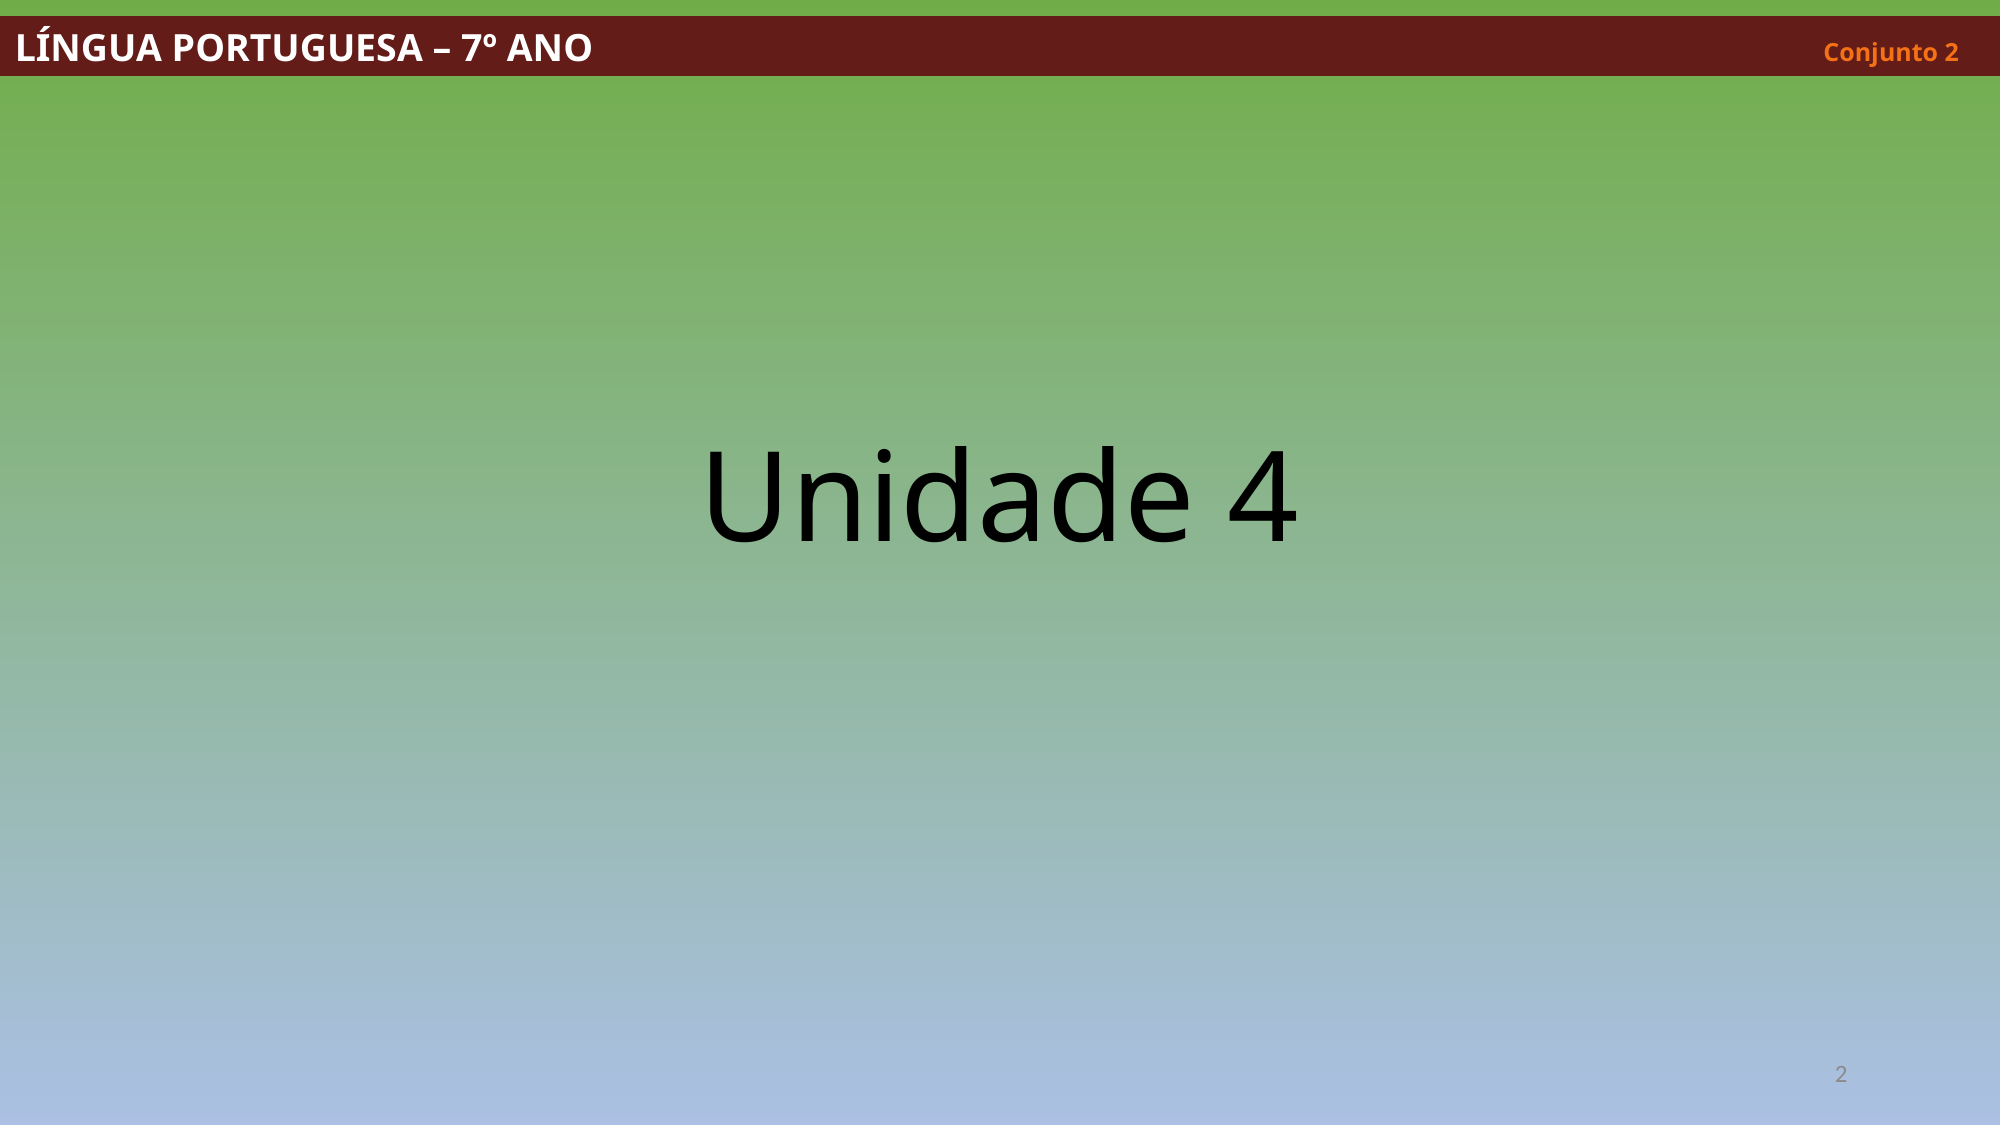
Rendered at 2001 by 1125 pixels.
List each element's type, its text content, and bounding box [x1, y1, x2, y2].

title Unidade 4 [249, 184, 1750, 576]
text_box LÍNGUA PORTUGUESA – 7º ANO Conjunto 2 [0, 16, 2000, 76]
slide_number 2 [1412, 1042, 1863, 1103]
